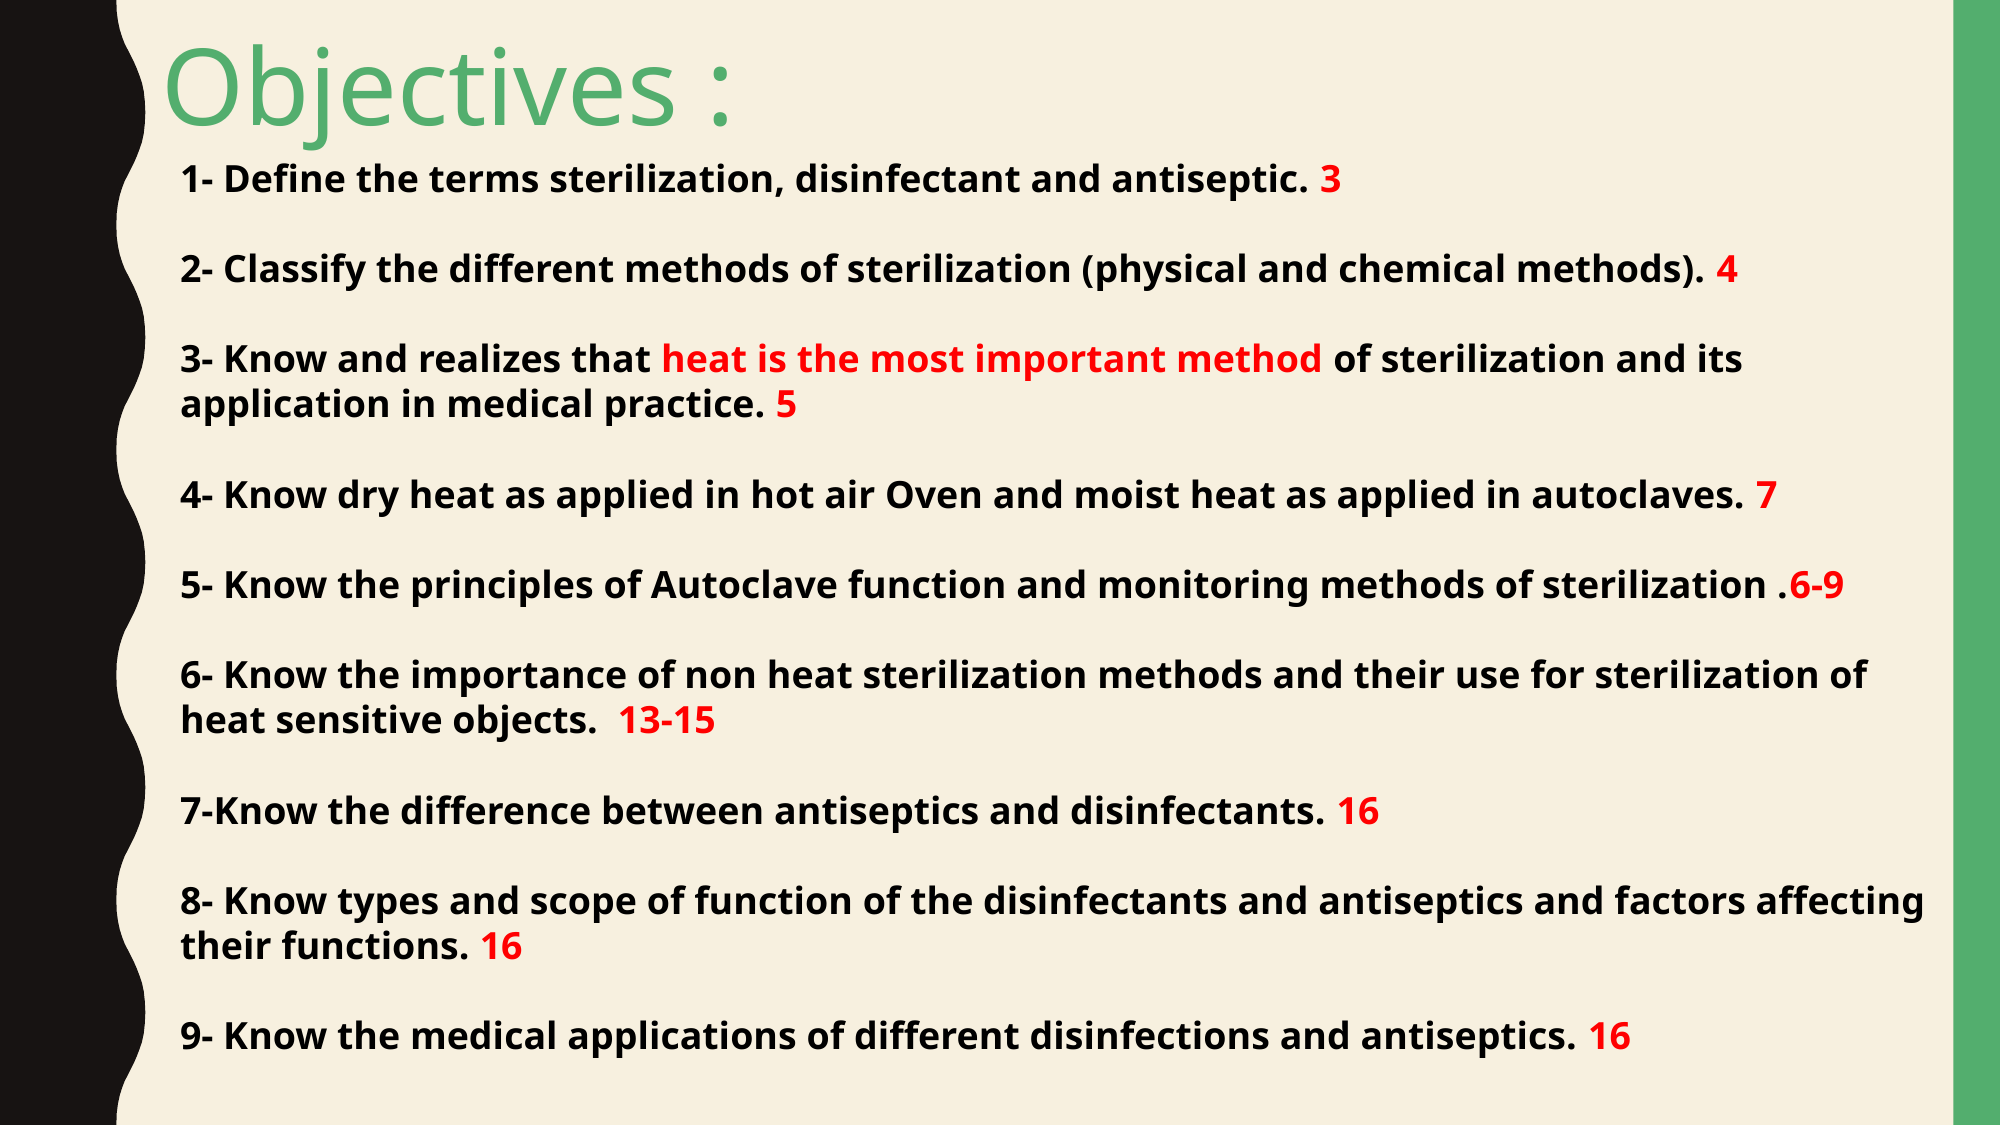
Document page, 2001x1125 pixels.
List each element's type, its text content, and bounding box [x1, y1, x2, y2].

title Objectives : [146, 25, 861, 271]
text_box 7-Know the difference between antiseptics and disinfectants. 16 8- Know types and scope of function of the disinfectants and antiseptics and factors affecting their functions. 16 9- Know the medical applications of different disinfections and antiseptics. 16 [165, 780, 1955, 1065]
text_box 1- Define the terms sterilization, disinfectant and antiseptic. 3 2- Classify the different methods of sterilization (physical and chemical methods). 4 3- Know and realizes that heat is the most important method of sterilization and its application in medical practice. 5 [165, 148, 1955, 433]
text_box 4- Know dry heat as applied in hot air Oven and moist heat as applied in autoclaves. 7 5- Know the principles of Autoclave function and monitoring methods of sterilization .6-9 6- Know the importance of non heat sterilization methods and their use for sterilization of heat sensitive objects. 13-15 [165, 464, 1955, 749]
